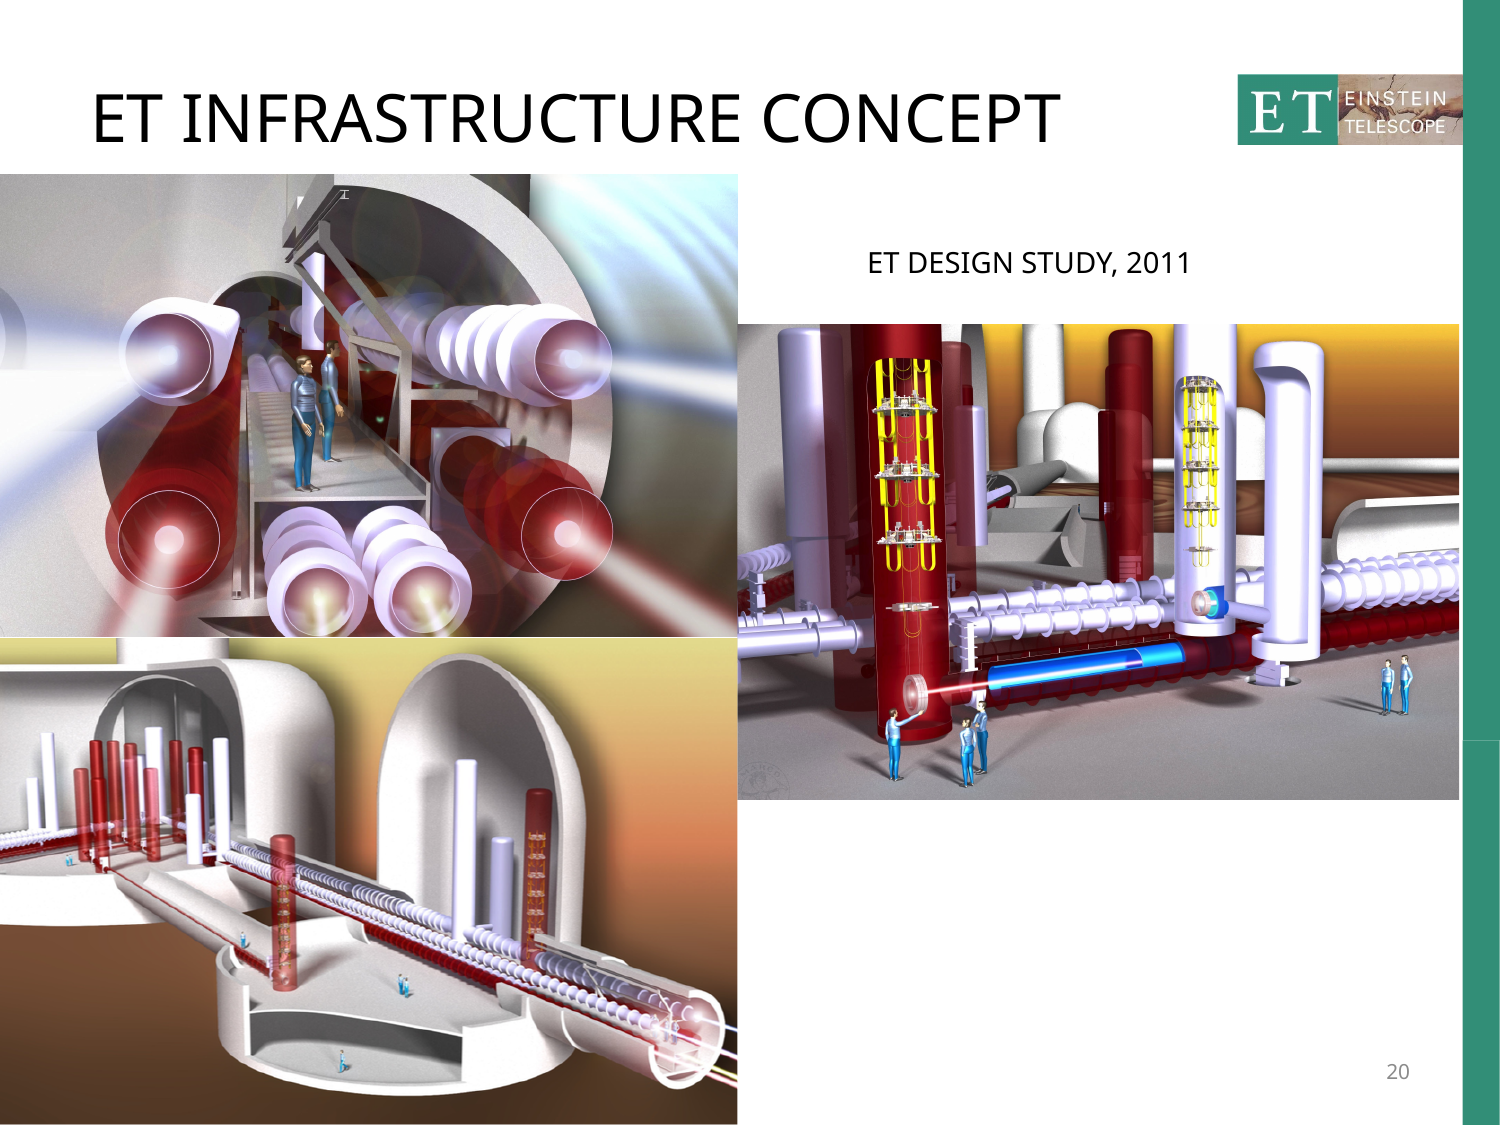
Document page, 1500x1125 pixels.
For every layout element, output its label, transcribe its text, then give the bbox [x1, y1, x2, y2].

picture [0, 174, 1460, 1125]
title ET INFRASTRUCTURE CONCEPT [75, 45, 1388, 188]
picture [1388, 74, 1463, 145]
slide_number 20 [1350, 1042, 1425, 1103]
text_box ET DESIGN STUDY, 2011 [852, 237, 1209, 288]
